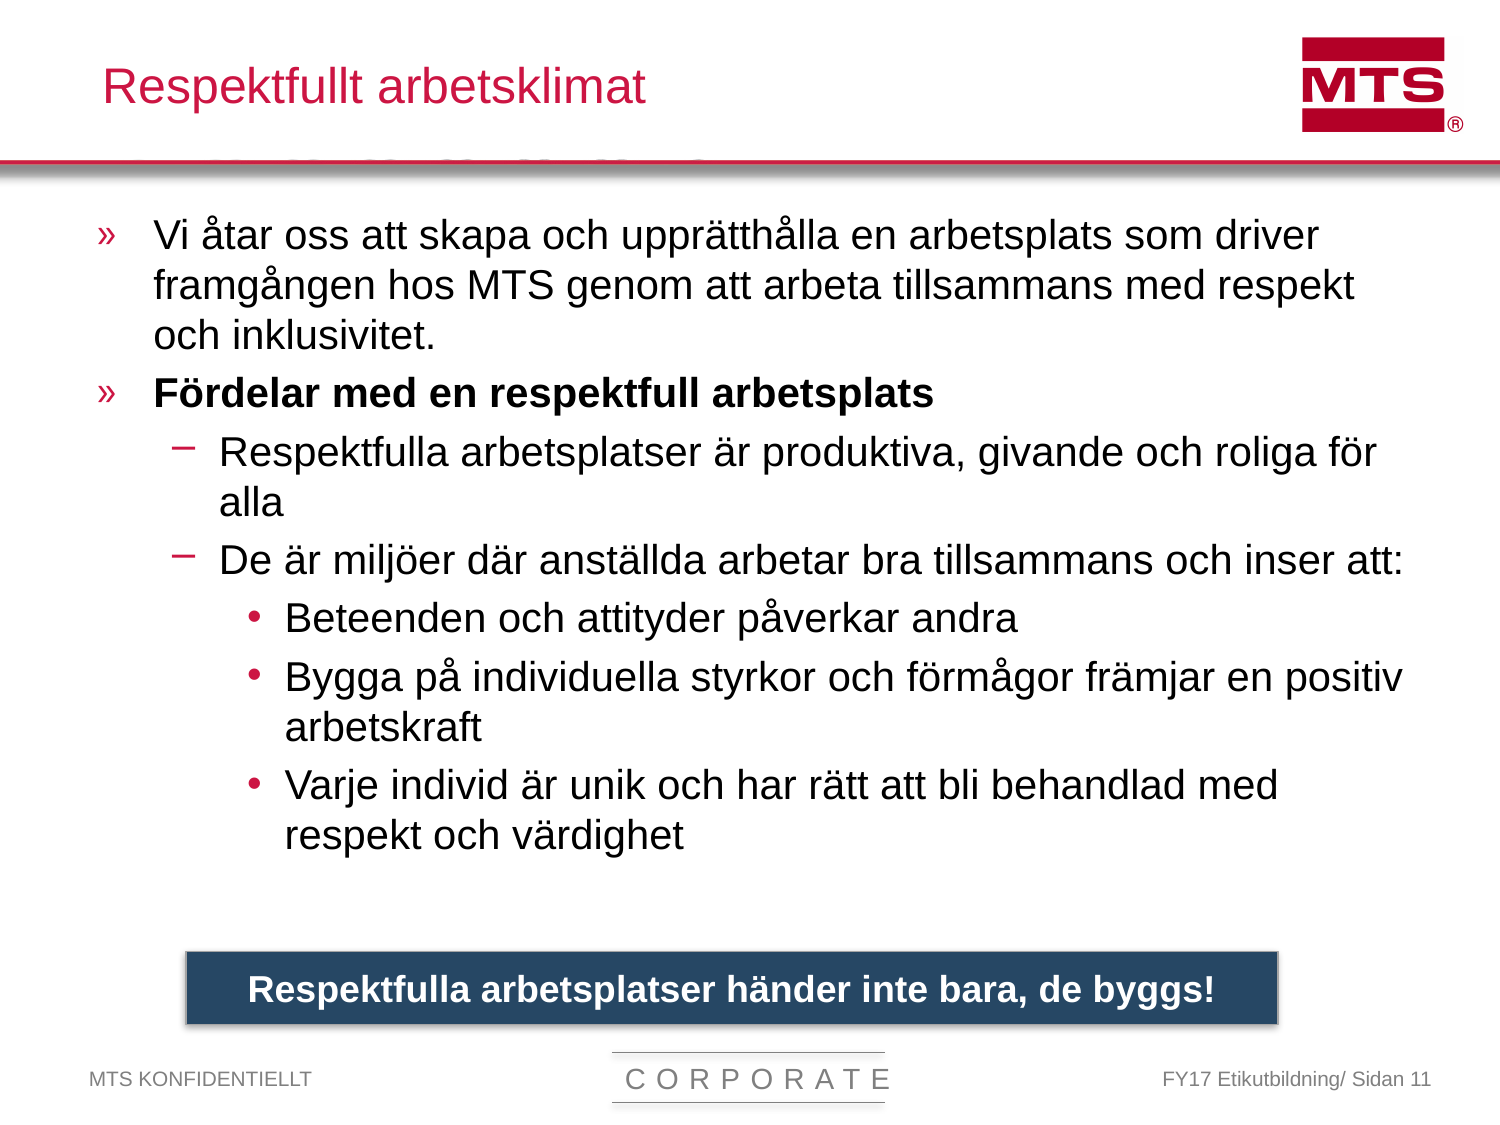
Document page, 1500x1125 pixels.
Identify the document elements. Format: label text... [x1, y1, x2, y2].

title Respektfullt arbetsklimat [87, 12, 1206, 155]
list Vi åtar oss att skapa och upprätthålla en arbetsplats som driver framgången hos MTS genom att arbeta tillsammans med respekt och inklusivitet. Fördelar med en respektfull arbetsplats Respektfulla arbetsplatser är produktiva, givande och roliga för alla De är miljöer där anställda arbetar bra tillsammans och inser att: Beteenden och attityder påverkar andra Bygga på individuella styrkor och förmågor främjar en positiv arbetskraft Varje individ är unik och har rätt att bli behandlad med respekt och värdighet [82, 200, 1438, 1013]
text_box Respektfulla arbetsplatser händer inte bara, de byggs! [185, 951, 1279, 1025]
picture [1301, 36, 1464, 134]
picture [0, 159, 1500, 188]
